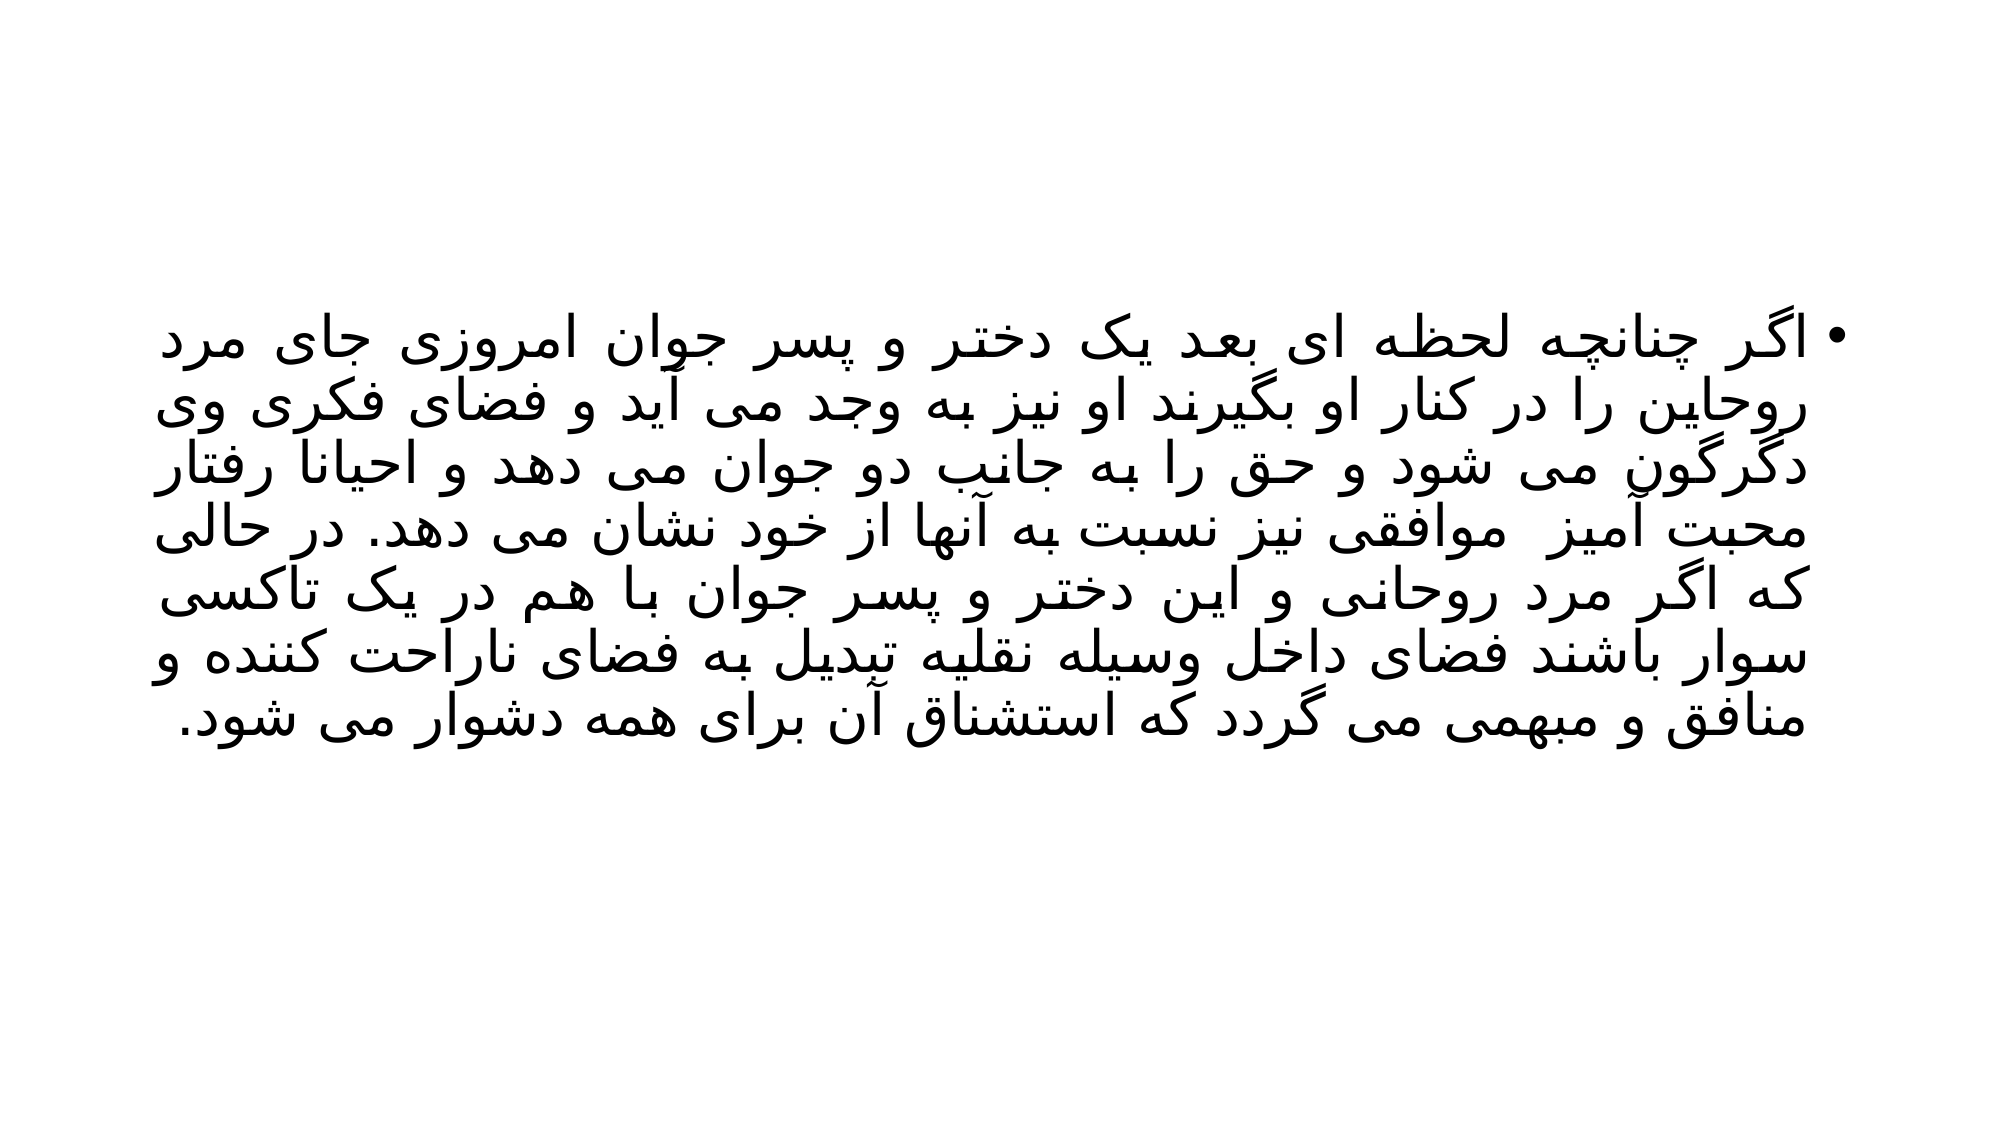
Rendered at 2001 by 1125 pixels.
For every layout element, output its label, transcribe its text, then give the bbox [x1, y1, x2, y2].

list اگر چنانچه لحظه ای بعد یک دختر و پسر جوان امروزی جای مرد روحاین را در کنار او بگیرند او نیز به وجد می آید و فضای فکری وی دگرگون می شود و حق را به جانب دو جوان می دهد و احیانا رفتار محبت آمیز موافقی نیز نسبت به آنها از خود نشان می دهد. در حالی که اگر مرد روحانی و این دختر و پسر جوان با هم در یک تاکسی سوار باشند فضای داخل وسیله نقلیه تبدیل به فضای ناراحت کننده و منافق و مبهمی می گردد که استشناق آن برای همه دشوار می شود. [137, 299, 1863, 1014]
